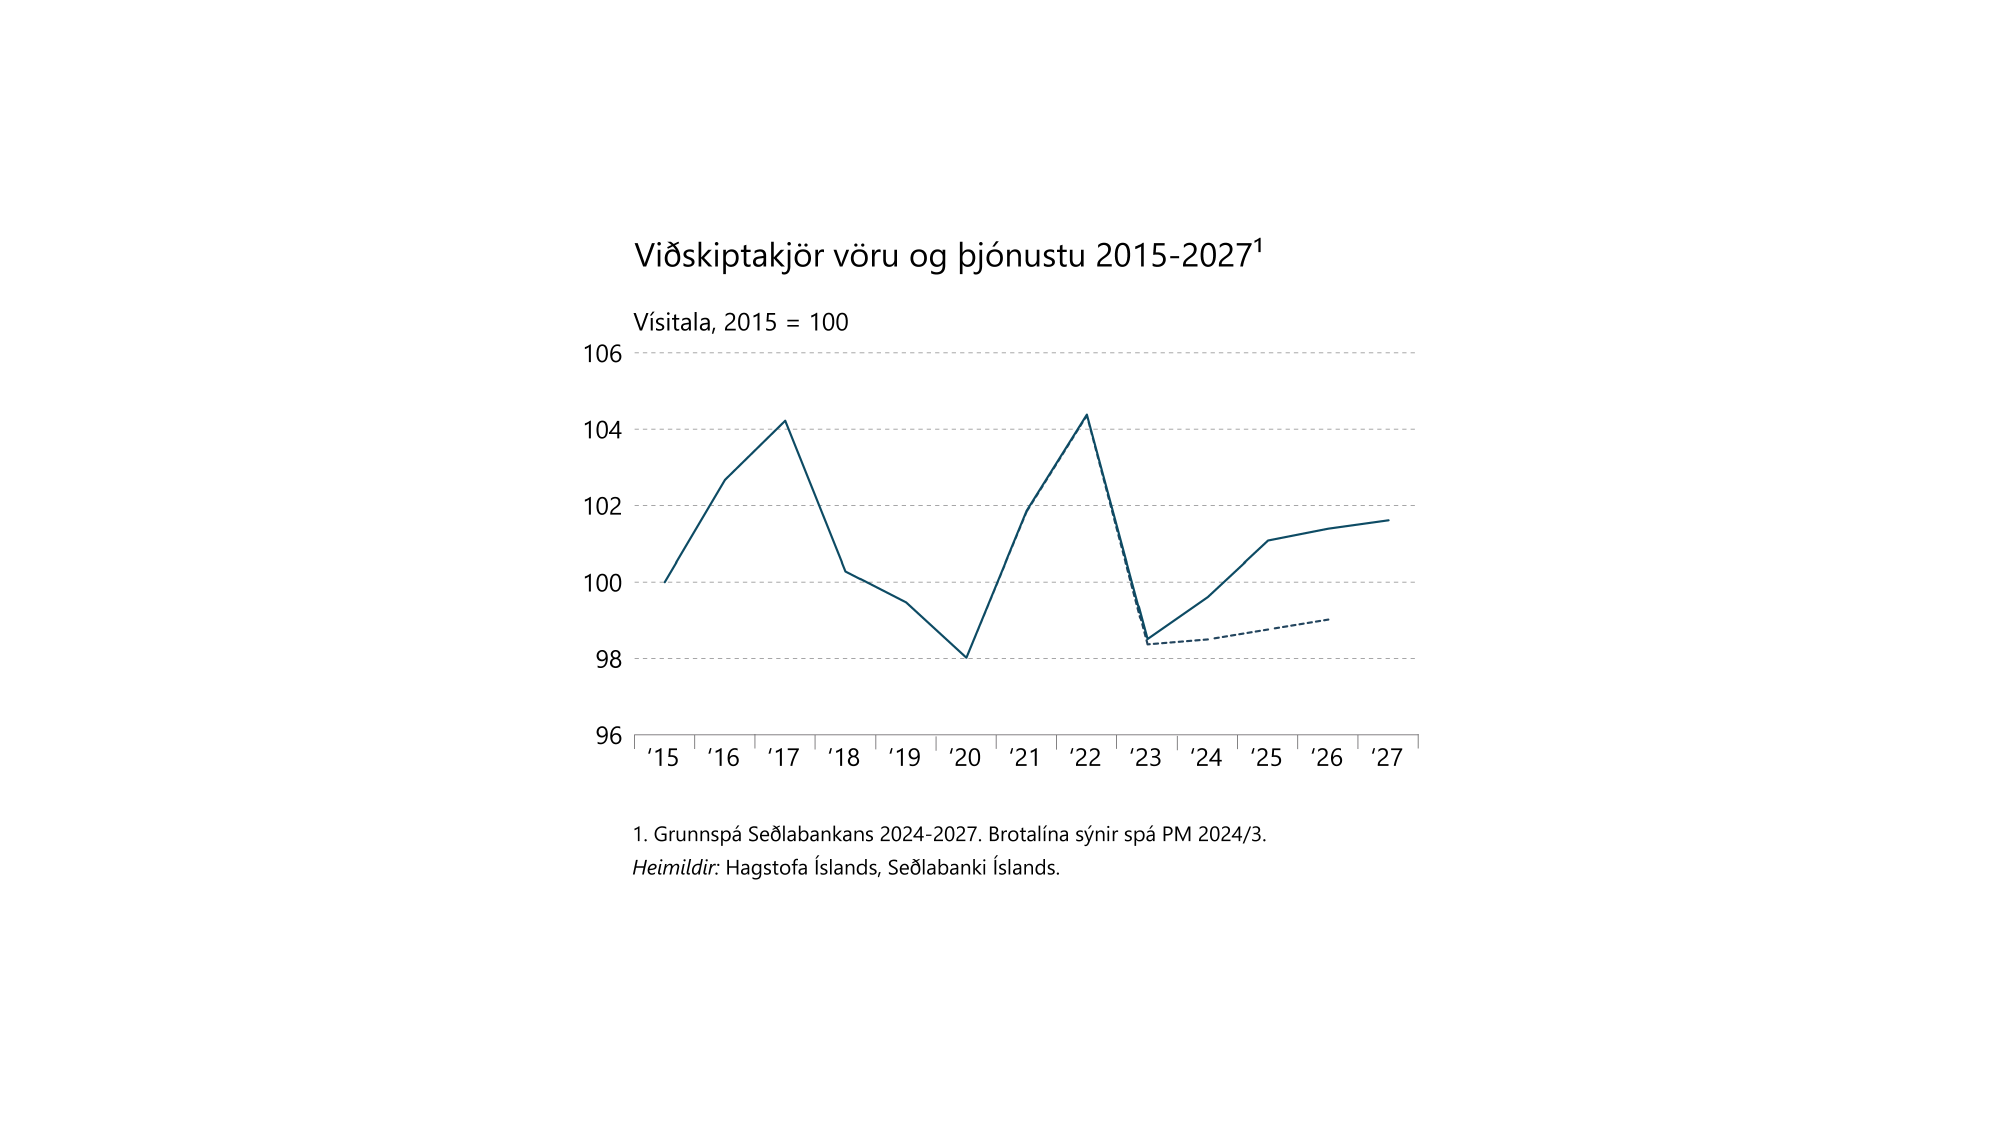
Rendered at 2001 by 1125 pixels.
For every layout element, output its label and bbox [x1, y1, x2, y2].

picture [581, 237, 1419, 888]
